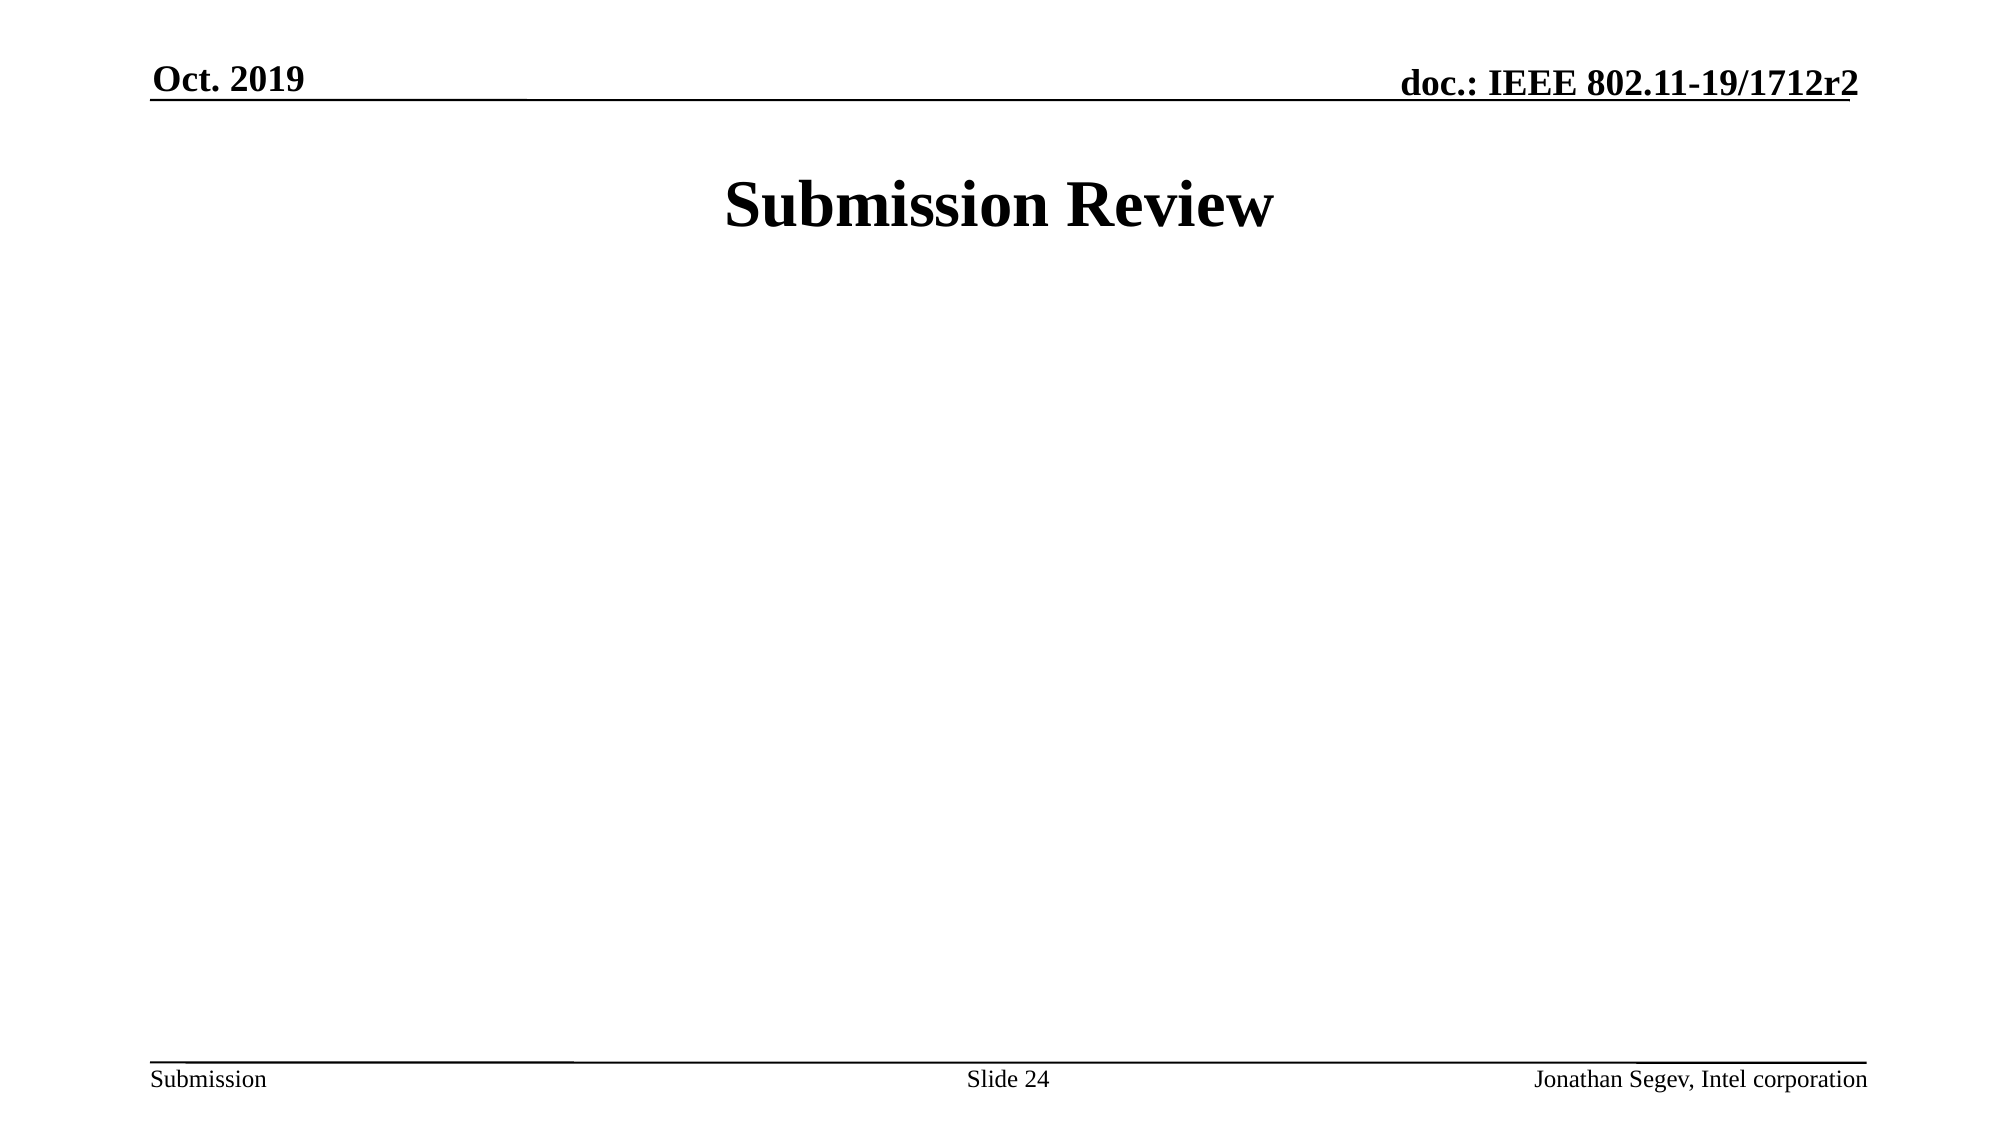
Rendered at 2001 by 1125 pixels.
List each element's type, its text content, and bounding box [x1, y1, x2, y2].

footer Jonathan Segev, Intel corporation [1171, 1061, 1869, 1093]
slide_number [152, 54, 563, 100]
title Submission Review [149, 112, 1850, 288]
slide_number Slide 24 [950, 1061, 1067, 1123]
